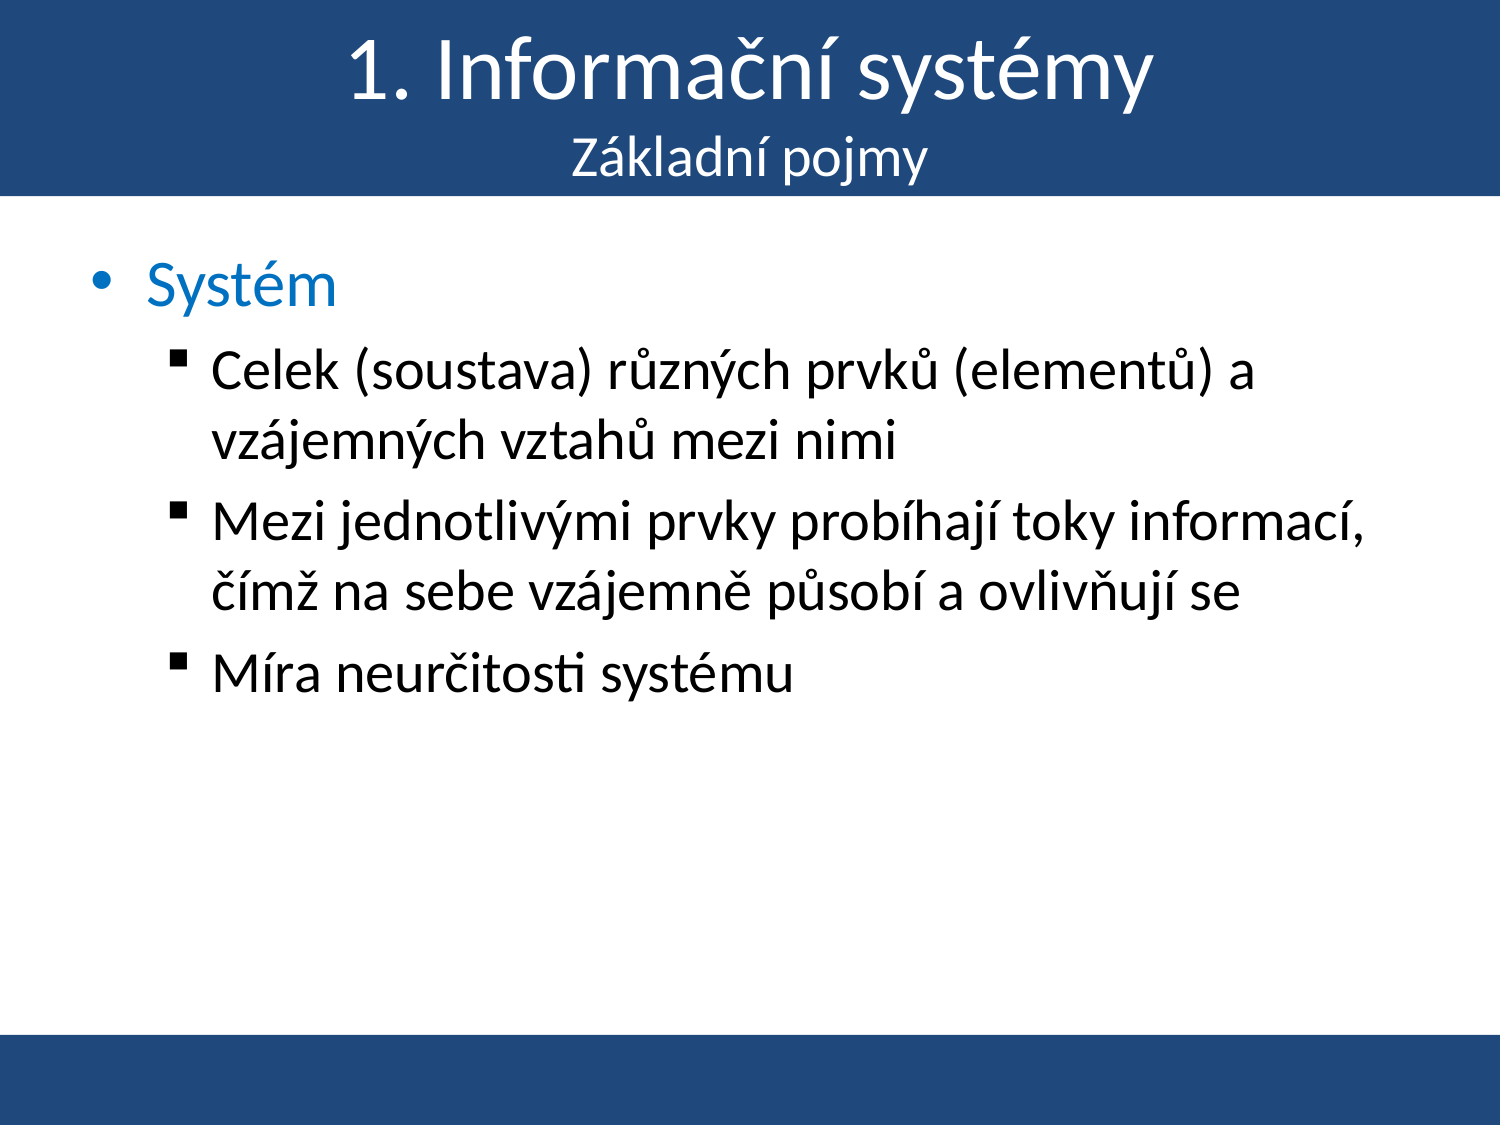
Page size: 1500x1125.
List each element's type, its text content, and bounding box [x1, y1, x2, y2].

list Systém Celek (soustava) různých prvků (elementů) a vzájemných vztahů mezi nimi Mezi jednotlivými prvky probíhají toky informací, čímž na sebe vzájemně působí a ovlivňují se Míra neurčitosti systému [75, 231, 1425, 1005]
title 1. Informační systémy Základní pojmy [0, 0, 1500, 197]
